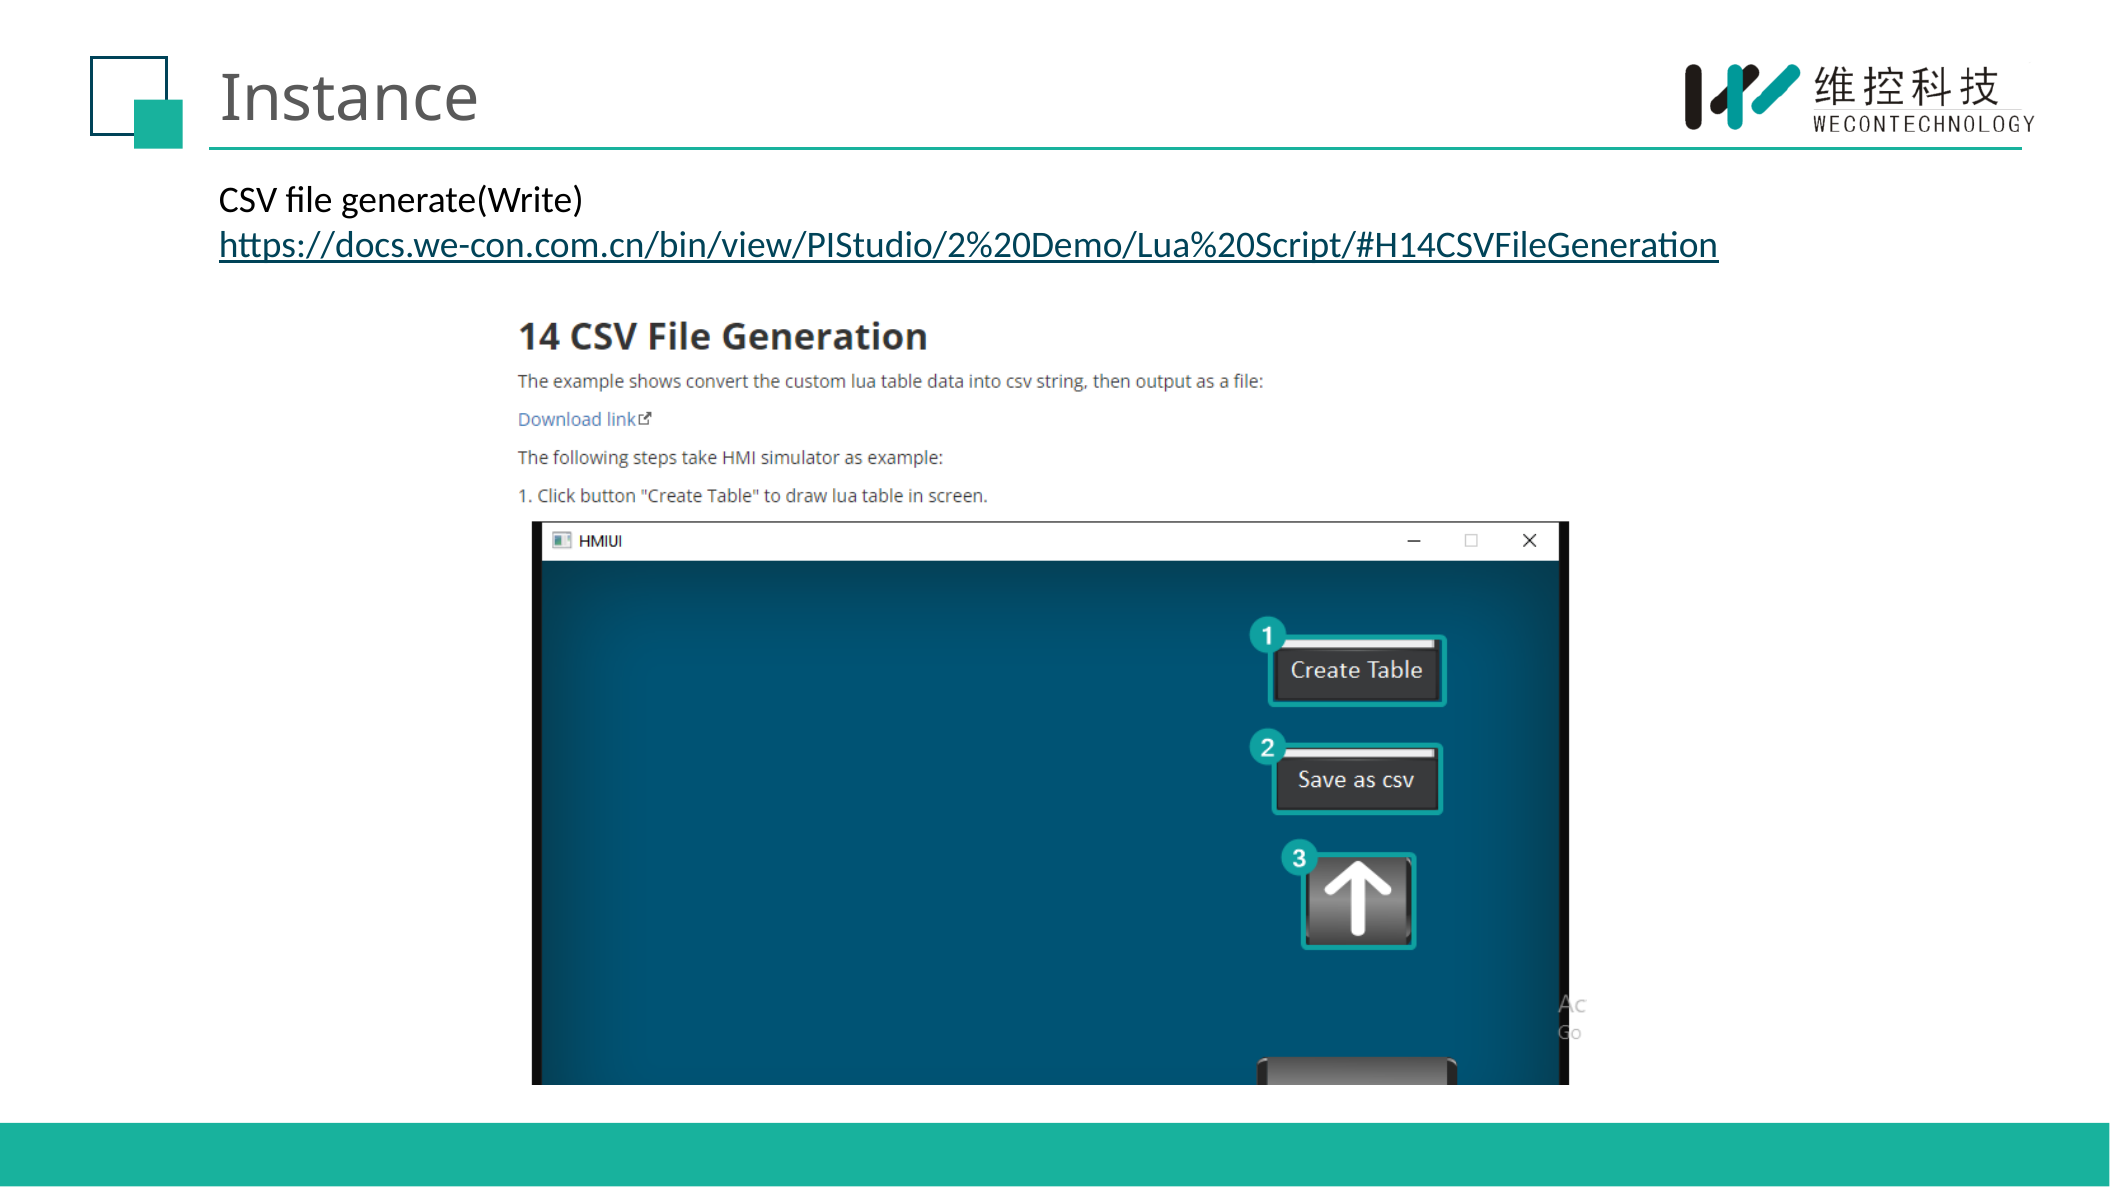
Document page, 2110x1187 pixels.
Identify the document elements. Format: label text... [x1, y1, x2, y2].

picture [1685, 61, 2044, 132]
picture [1257, 1057, 1457, 1085]
picture [1250, 617, 1446, 706]
title Instance [209, 61, 1570, 138]
picture [1282, 840, 1416, 949]
picture [499, 309, 1587, 1085]
picture [1250, 729, 1442, 814]
text_box CSV file generate(Write) https://docs.we-con.com.cn/bin/view/PIStudio/2%20Demo/Lua%20Script/#H14CSVFileGeneration [204, 167, 1828, 314]
